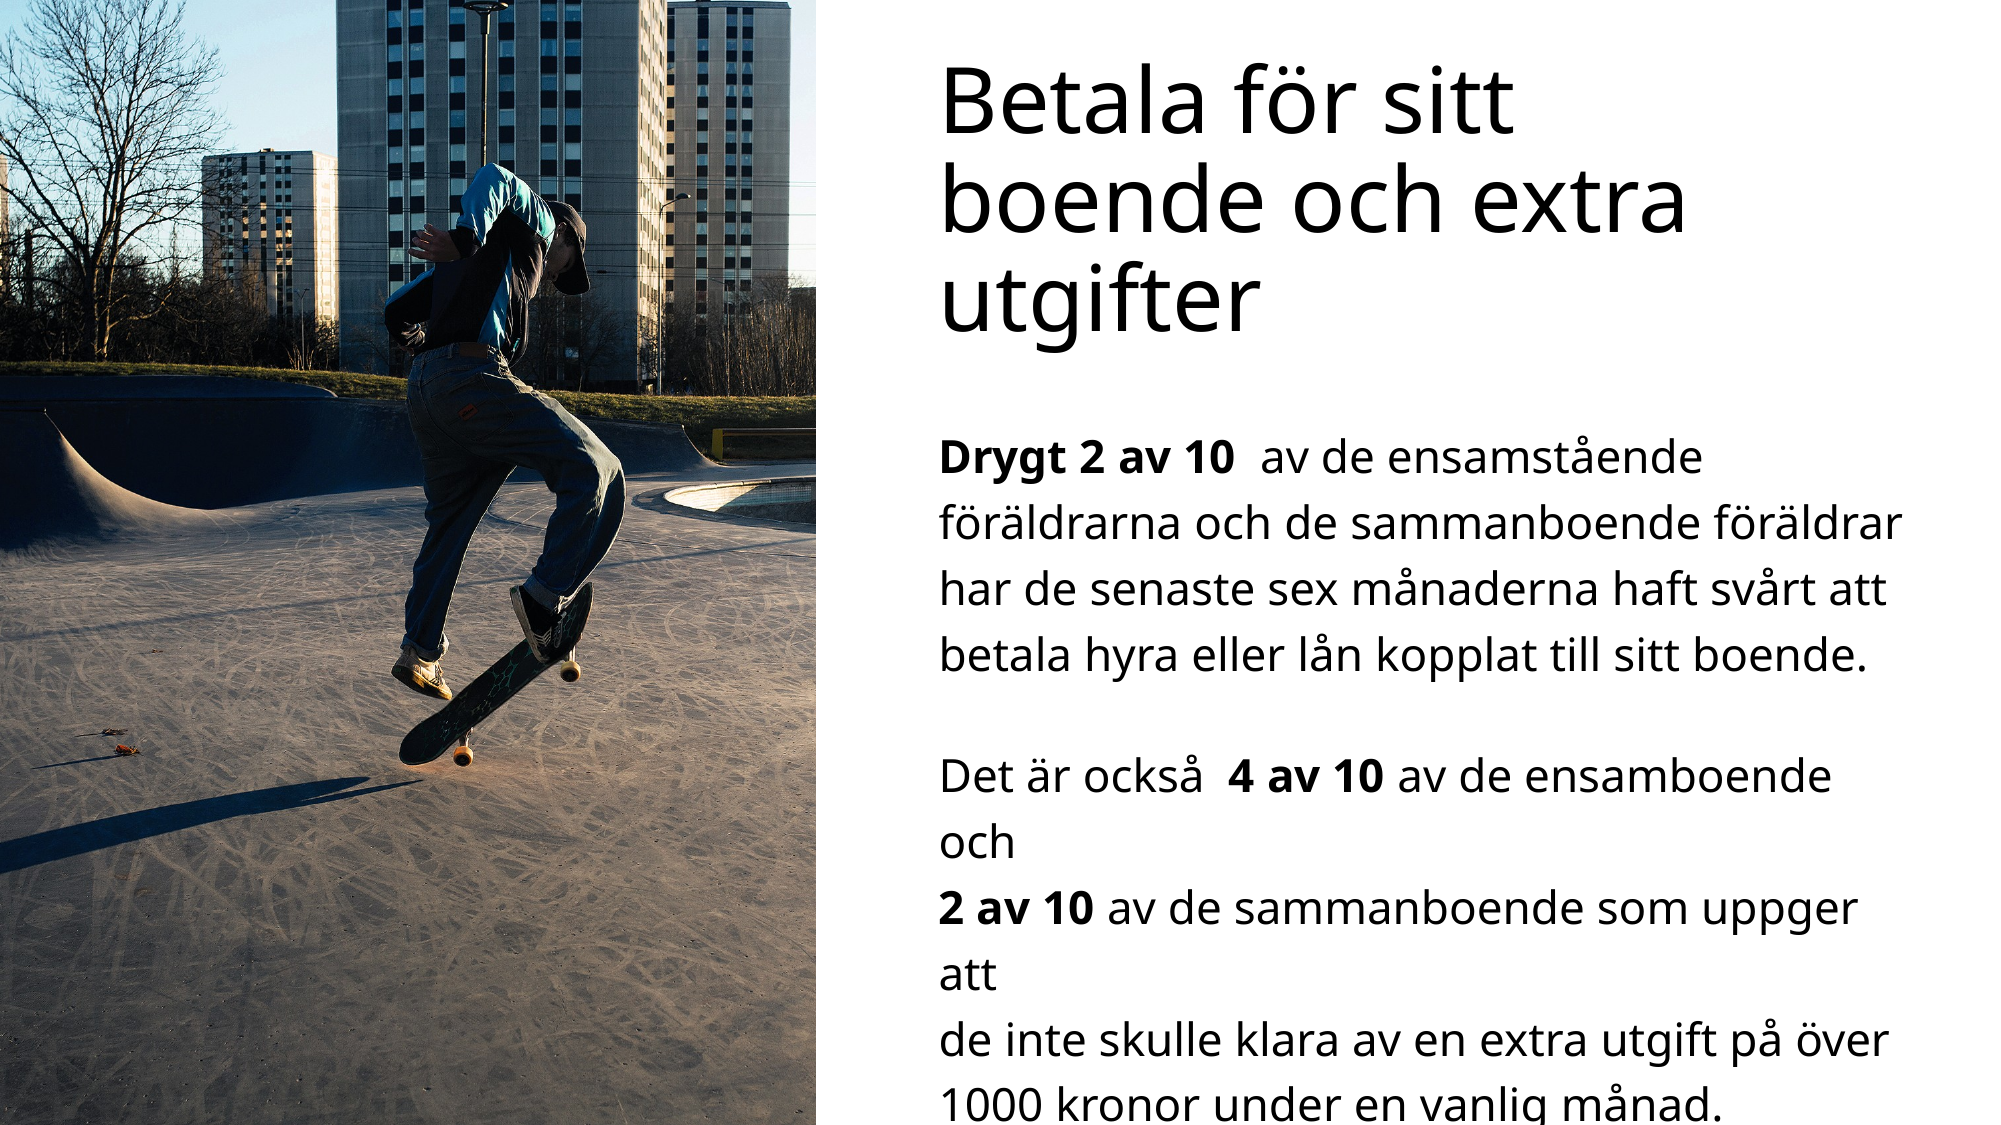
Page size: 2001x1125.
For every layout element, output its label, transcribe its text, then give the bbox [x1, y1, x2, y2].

text_box Betala för sitt boende och extra utgifter [923, 17, 1852, 388]
picture [0, 0, 817, 1125]
text_box Drygt 2 av 10 av de ensamstående föräldrarna och de sammanboende föräldrar har de senaste sex månaderna haft svårt att betala hyra eller lån kopplat till sitt boende. Det är också 4 av 10 av de ensamboende och 2 av 10 av de sammanboende som uppger att de inte skulle klara av en extra utgift på över 1000 kronor under en vanlig månad. [923, 409, 1928, 1125]
